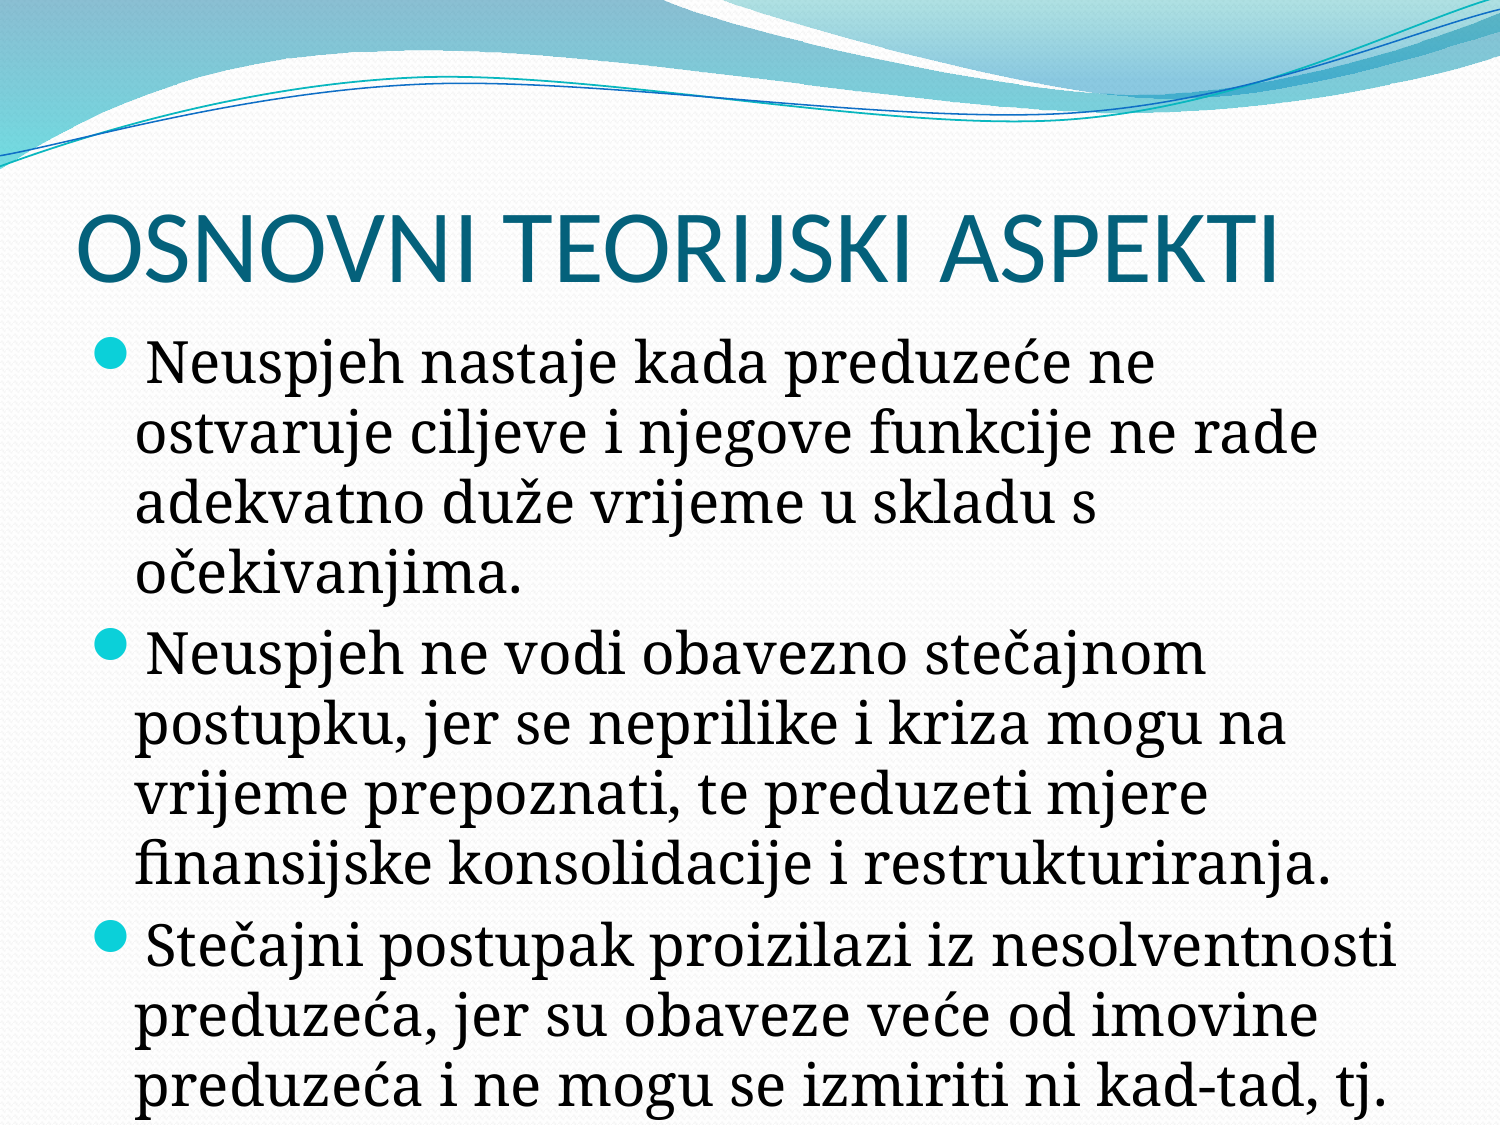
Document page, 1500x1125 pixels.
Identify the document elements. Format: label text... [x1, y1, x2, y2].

list Neuspjeh nastaje kada preduzeće ne ostvaruje ciljeve i njegove funkcije ne rade adekvatno duže vrijeme u skladu s očekivanjima. Neuspjeh ne vodi obavezno stečajnom postupku, jer se neprilike i kriza mogu na vrijeme prepoznati, te preduzeti mjere finansijske konsolidacije i restrukturiranja. Stečajni postupak proizilazi iz nesolventnosti preduzeća, jer su obaveze veće od imovine preduzeća i ne mogu se izmiriti ni kad-tad, tj. i kad bi se sva imovina prodala. [75, 317, 1425, 1038]
title OSNOVNI TEORIJSKI ASPEKTI [75, 115, 1425, 303]
